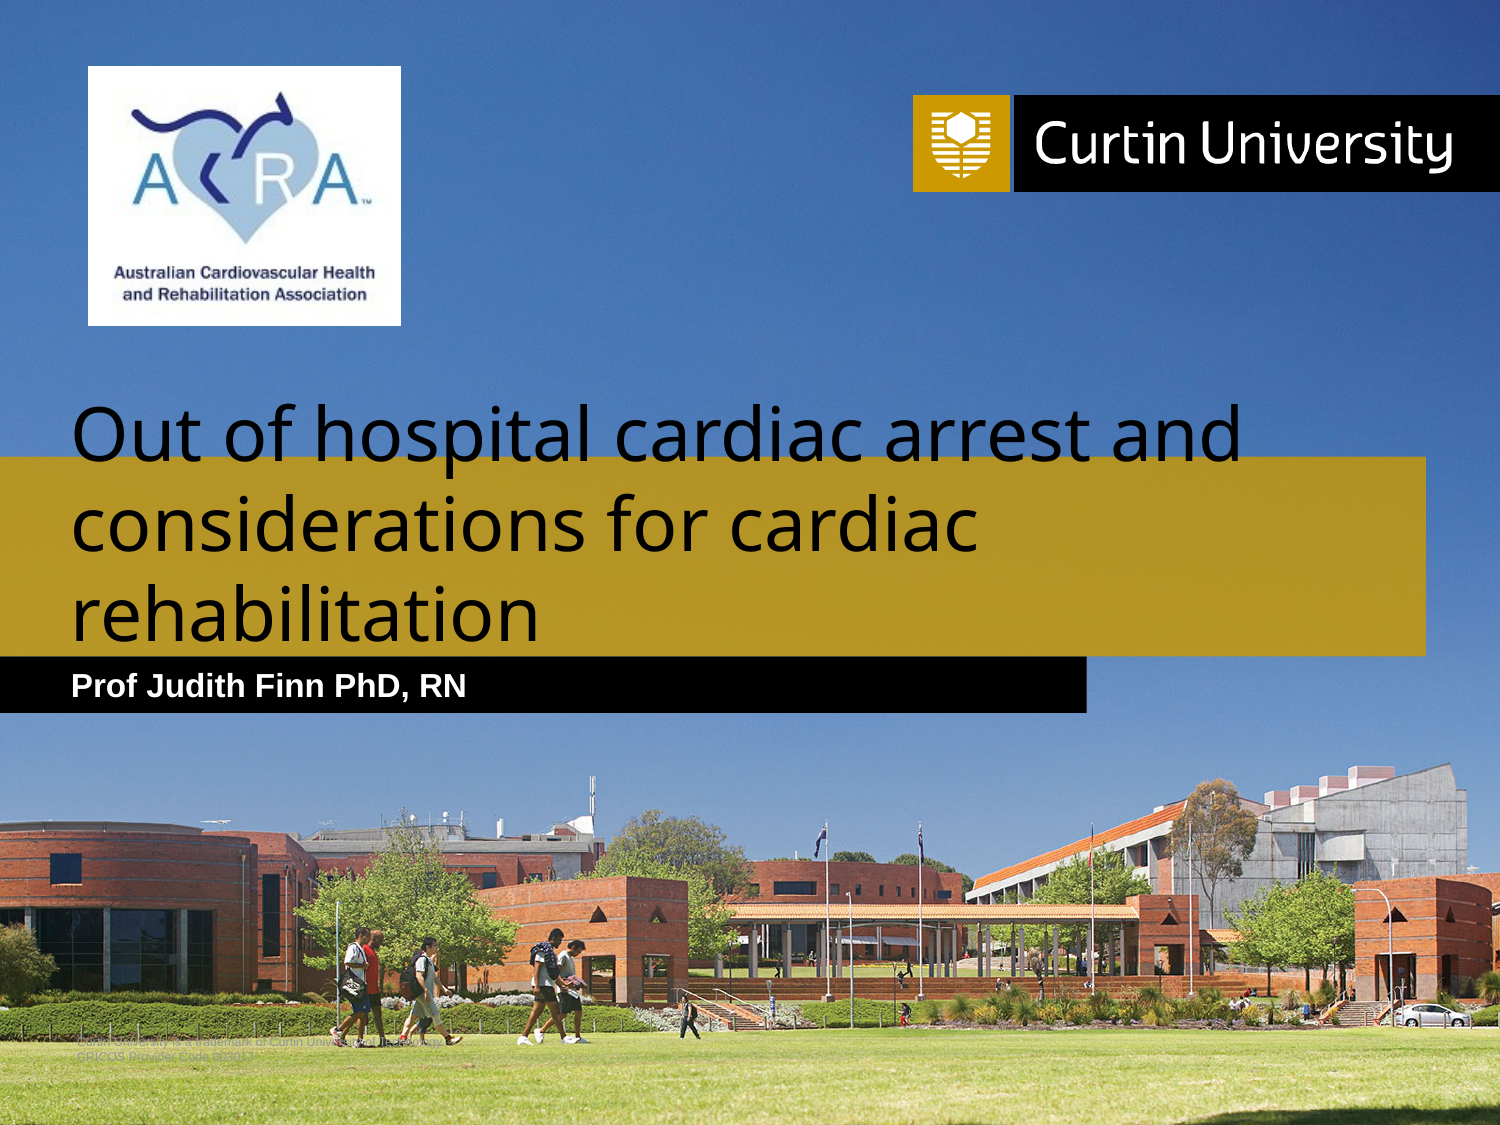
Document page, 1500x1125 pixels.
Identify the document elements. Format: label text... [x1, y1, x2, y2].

title Out of hospital cardiac arrest and considerations for cardiac rehabilitation [0, 456, 1427, 657]
picture [0, 0, 1500, 1125]
subtitle Prof Judith Finn PhD, RN [0, 657, 856, 714]
